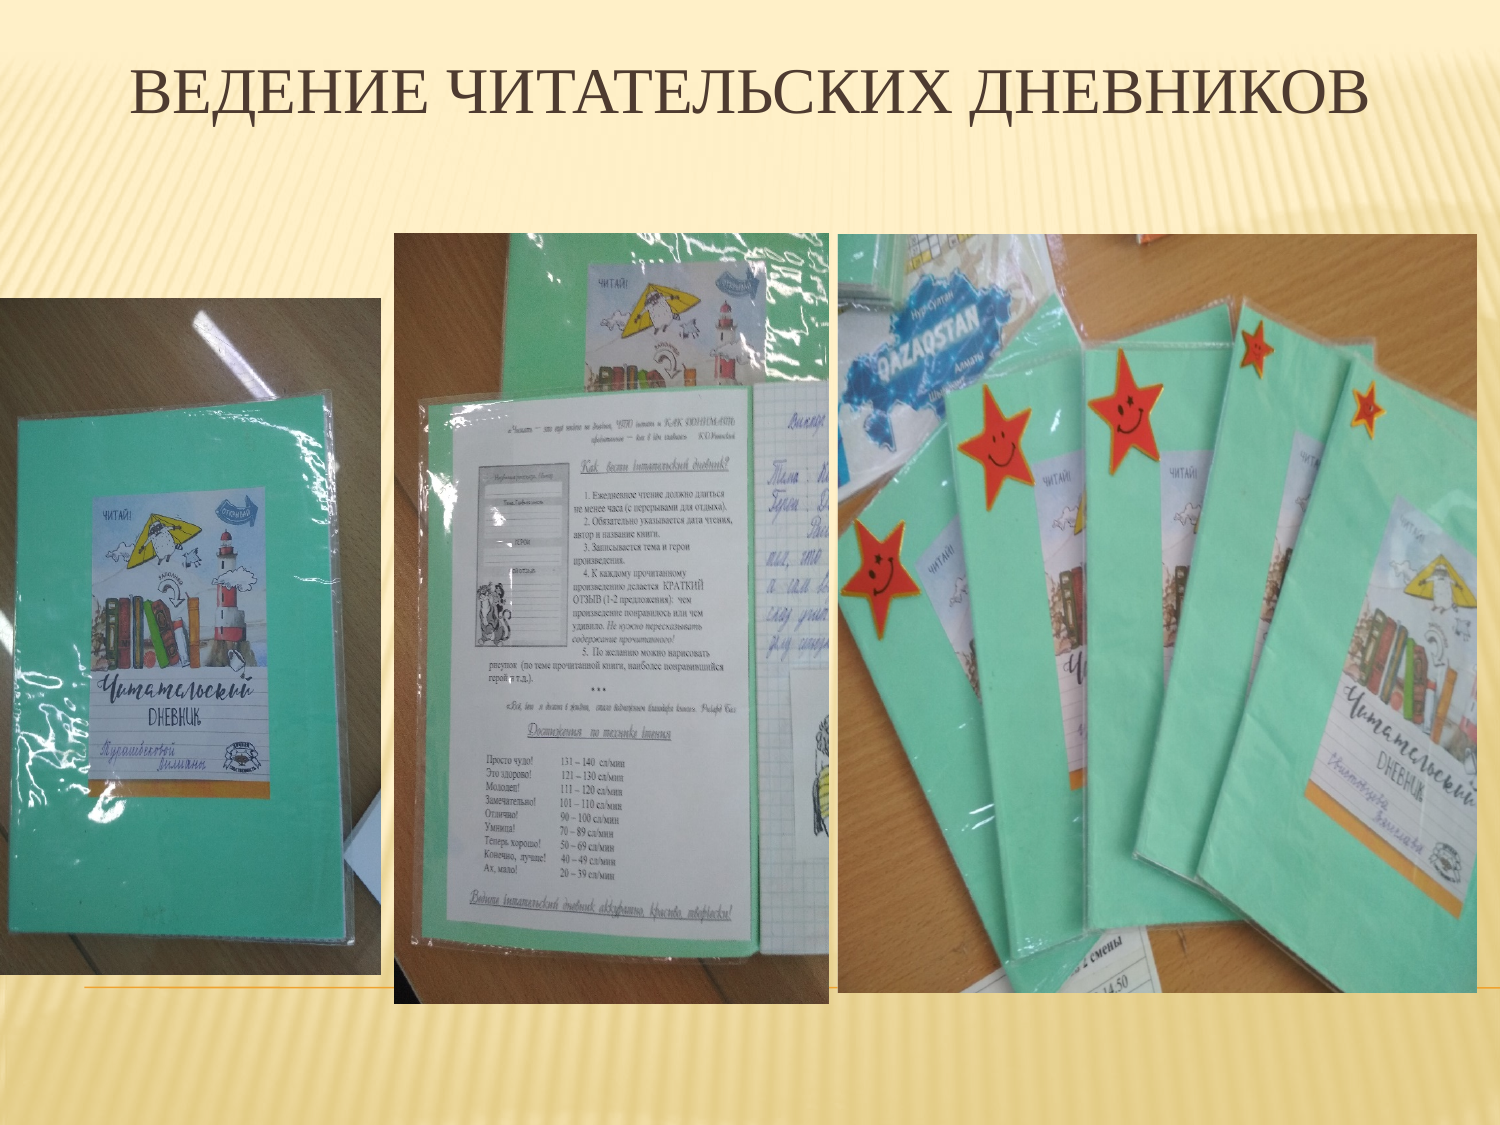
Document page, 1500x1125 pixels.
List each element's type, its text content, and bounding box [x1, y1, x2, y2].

title Ведение читательских дневников [103, 32, 1398, 143]
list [0, 298, 381, 976]
picture [777, 234, 1500, 933]
picture [838, 943, 1476, 992]
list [394, 233, 829, 1005]
